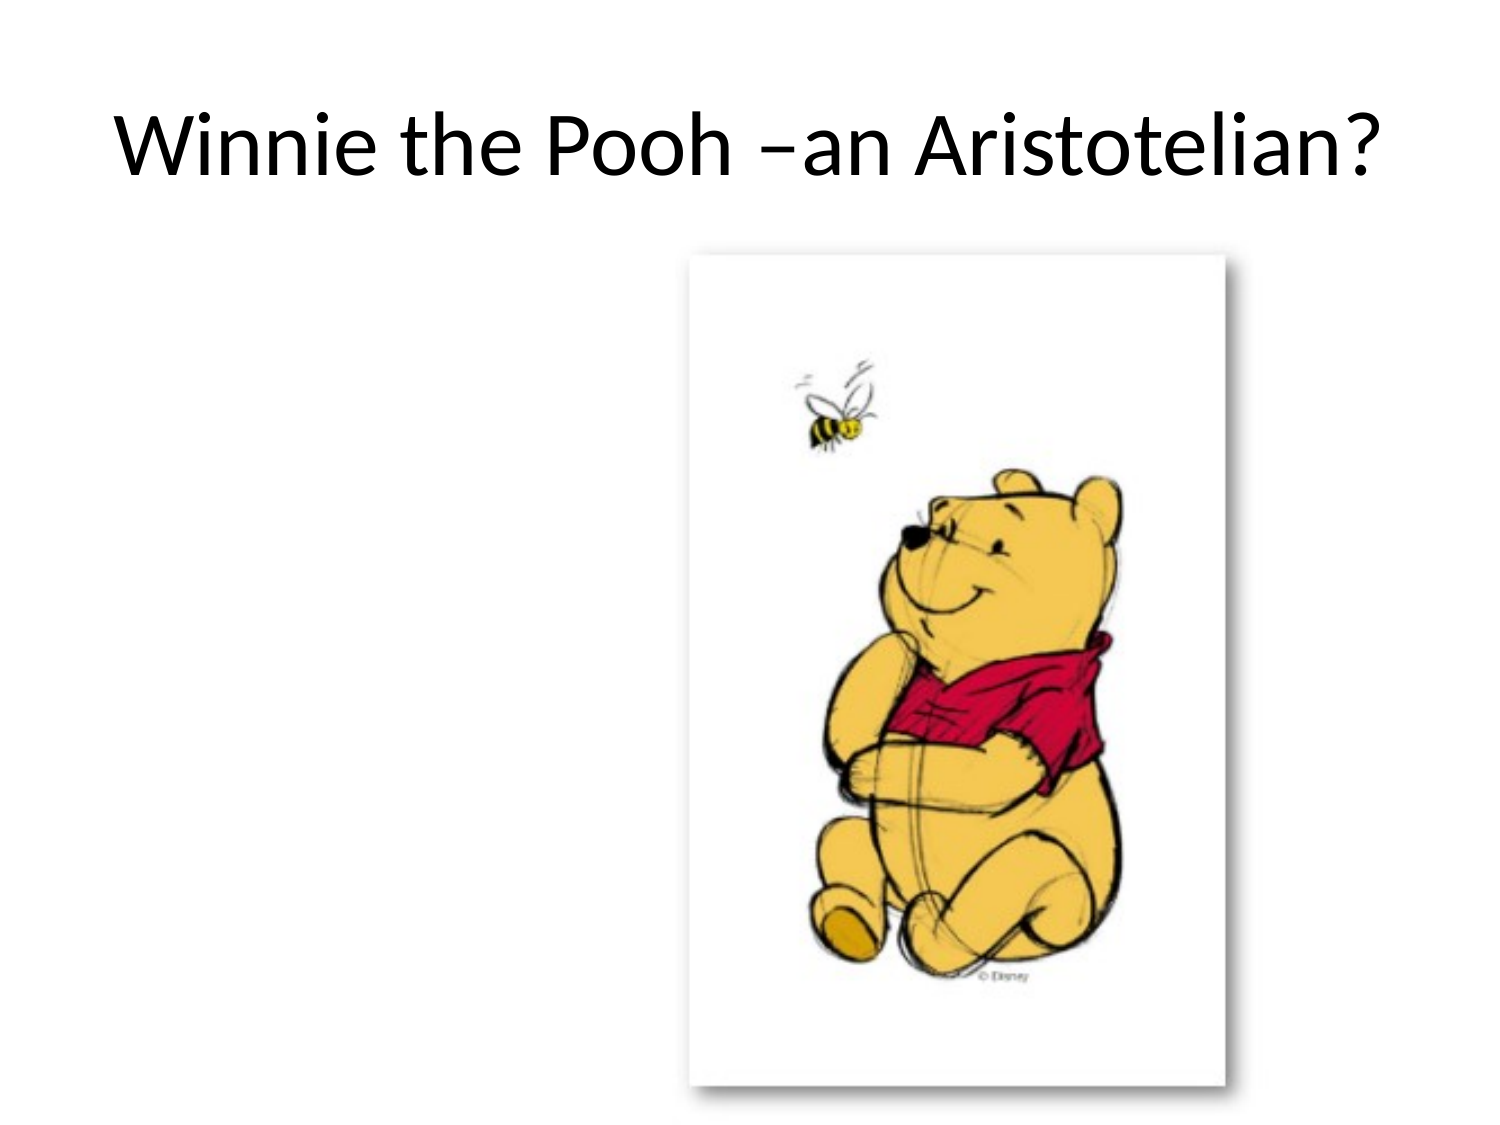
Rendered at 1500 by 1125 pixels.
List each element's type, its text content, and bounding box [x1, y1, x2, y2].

title Winnie the Pooh –an Aristotelian? [75, 45, 1425, 233]
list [512, 224, 1413, 1125]
